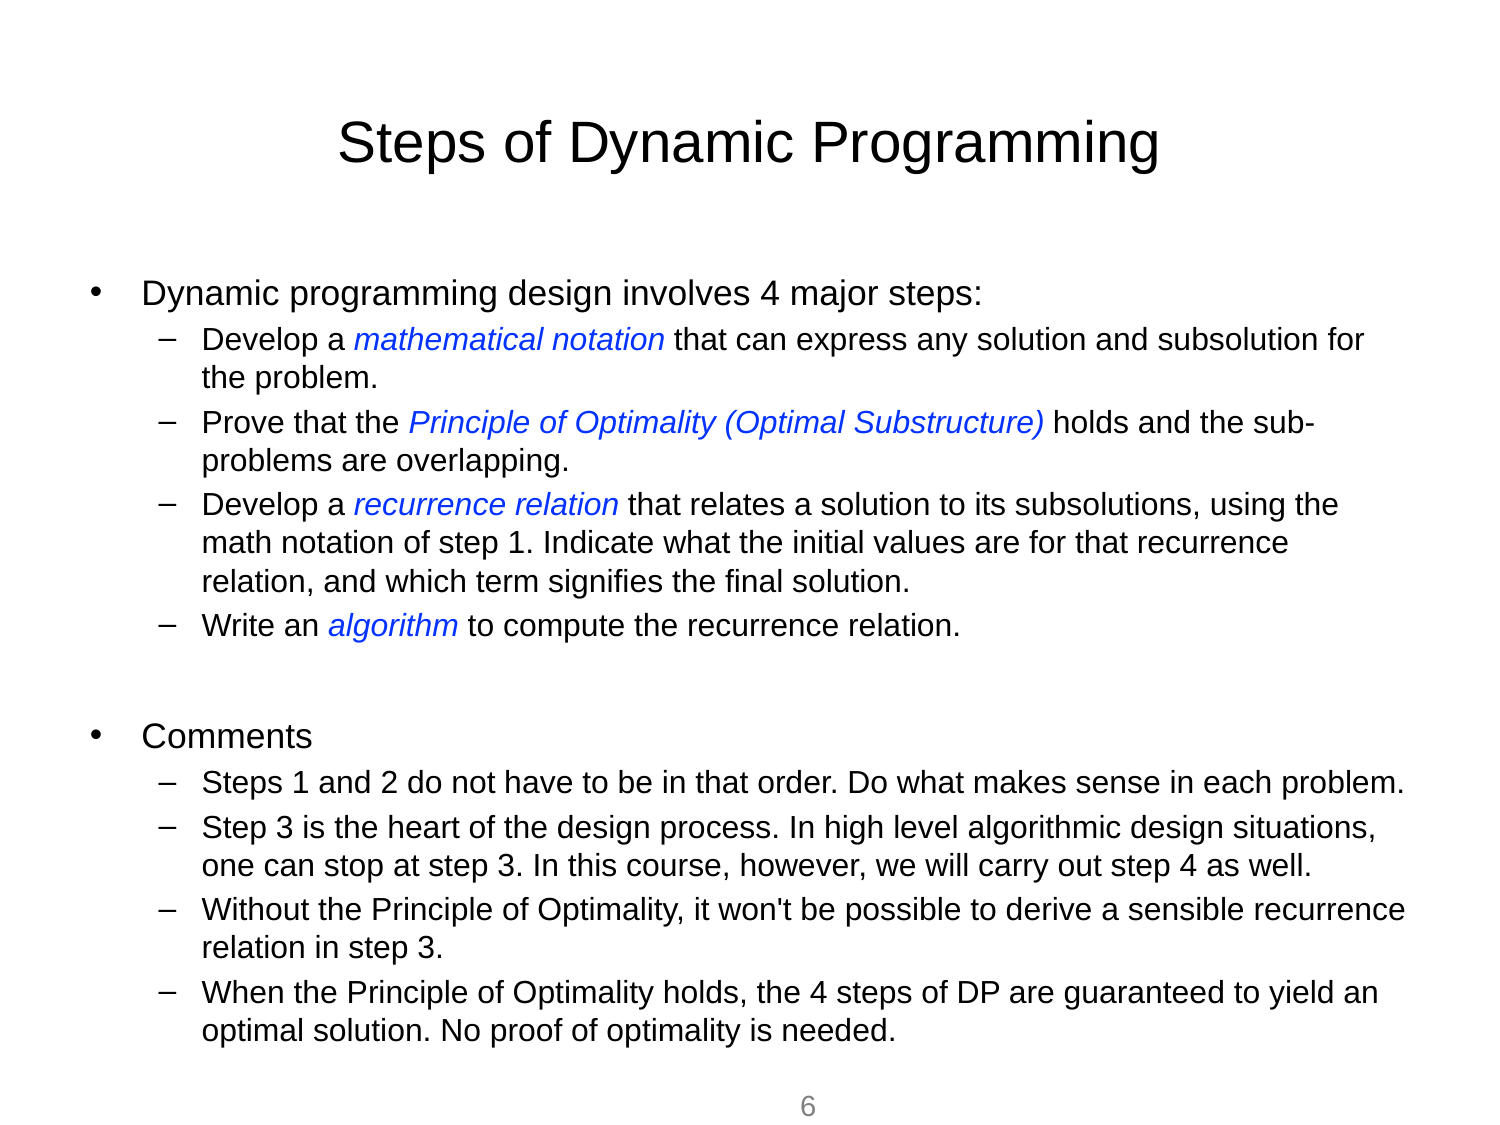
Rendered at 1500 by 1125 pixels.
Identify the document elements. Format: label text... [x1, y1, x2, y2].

title Steps of Dynamic Programming [74, 44, 1426, 233]
list Dynamic programming design involves 4 major steps: Develop a mathematical notation that can express any solution and subsolution for the problem. Prove that the Principle of Optimality (Optimal Substructure) holds and the sub-problems are overlapping. Develop a recurrence relation that relates a solution to its subsolutions, using the math notation of step 1. Indicate what the initial values are for that recurrence relation, and which term signifies the final solution. Write an algorithm to compute the recurrence relation. Comments Steps 1 and 2 do not have to be in that order. Do what makes sense in each problem. Step 3 is the heart of the design process. In high level algorithmic design situations, one can stop at step 3. In this course, however, we will carry out step 4 as well. Without the Principle of Optimality, it won't be possible to derive a sensible recurrence relation in step 3. When the Principle of Optimality holds, the 4 steps of DP are guaranteed to yield an optimal solution. No proof of optimality is needed. [75, 262, 1425, 1071]
